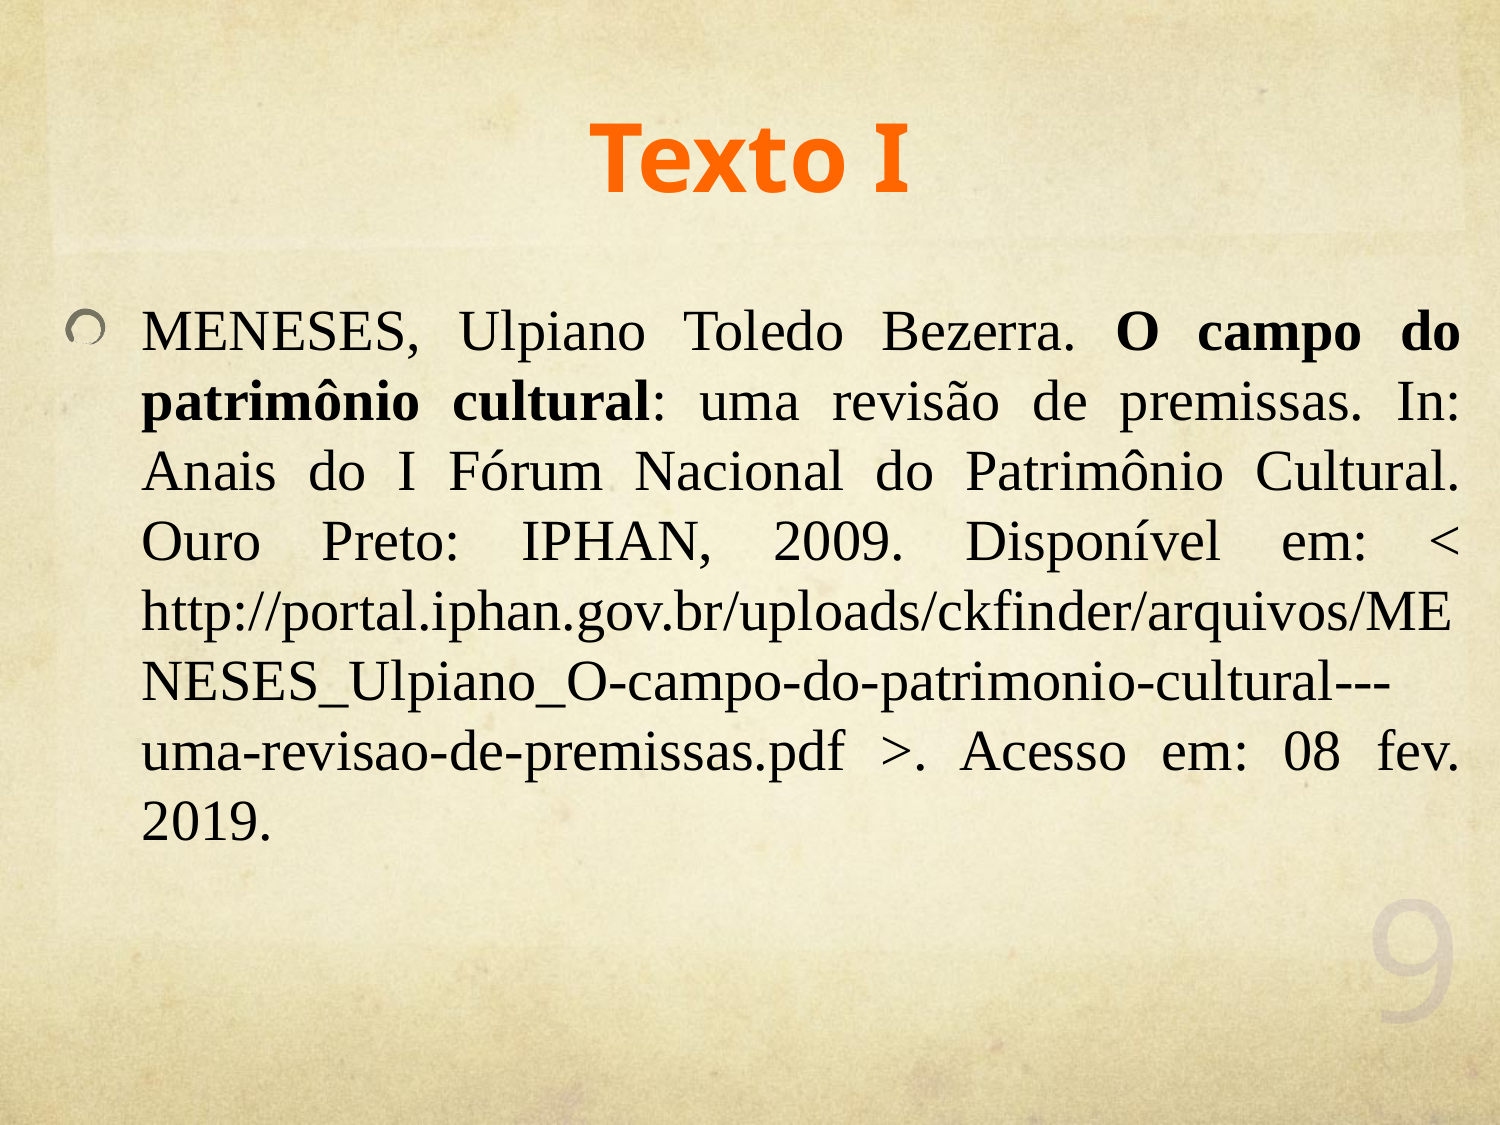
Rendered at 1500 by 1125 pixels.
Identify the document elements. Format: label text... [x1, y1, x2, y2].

picture [0, 0, 1500, 1125]
title Texto I [150, 82, 1350, 225]
slide_number 9 [1233, 898, 1478, 1039]
list MENESES, Ulpiano Toledo Bezerra. O campo do patrimônio cultural: uma revisão de premissas. In: Anais do I Fórum Nacional do Patrimônio Cultural. Ouro Preto: IPHAN, 2009. Disponível em: < http://portal.iphan.gov.br/uploads/ckfinder/arquivos/MENESES_Ulpiano_O-campo-do-patrimonio-cultural---uma-revisao-de-premissas.pdf >. Acesso em: 08 fev. 2019. [50, 284, 1478, 950]
